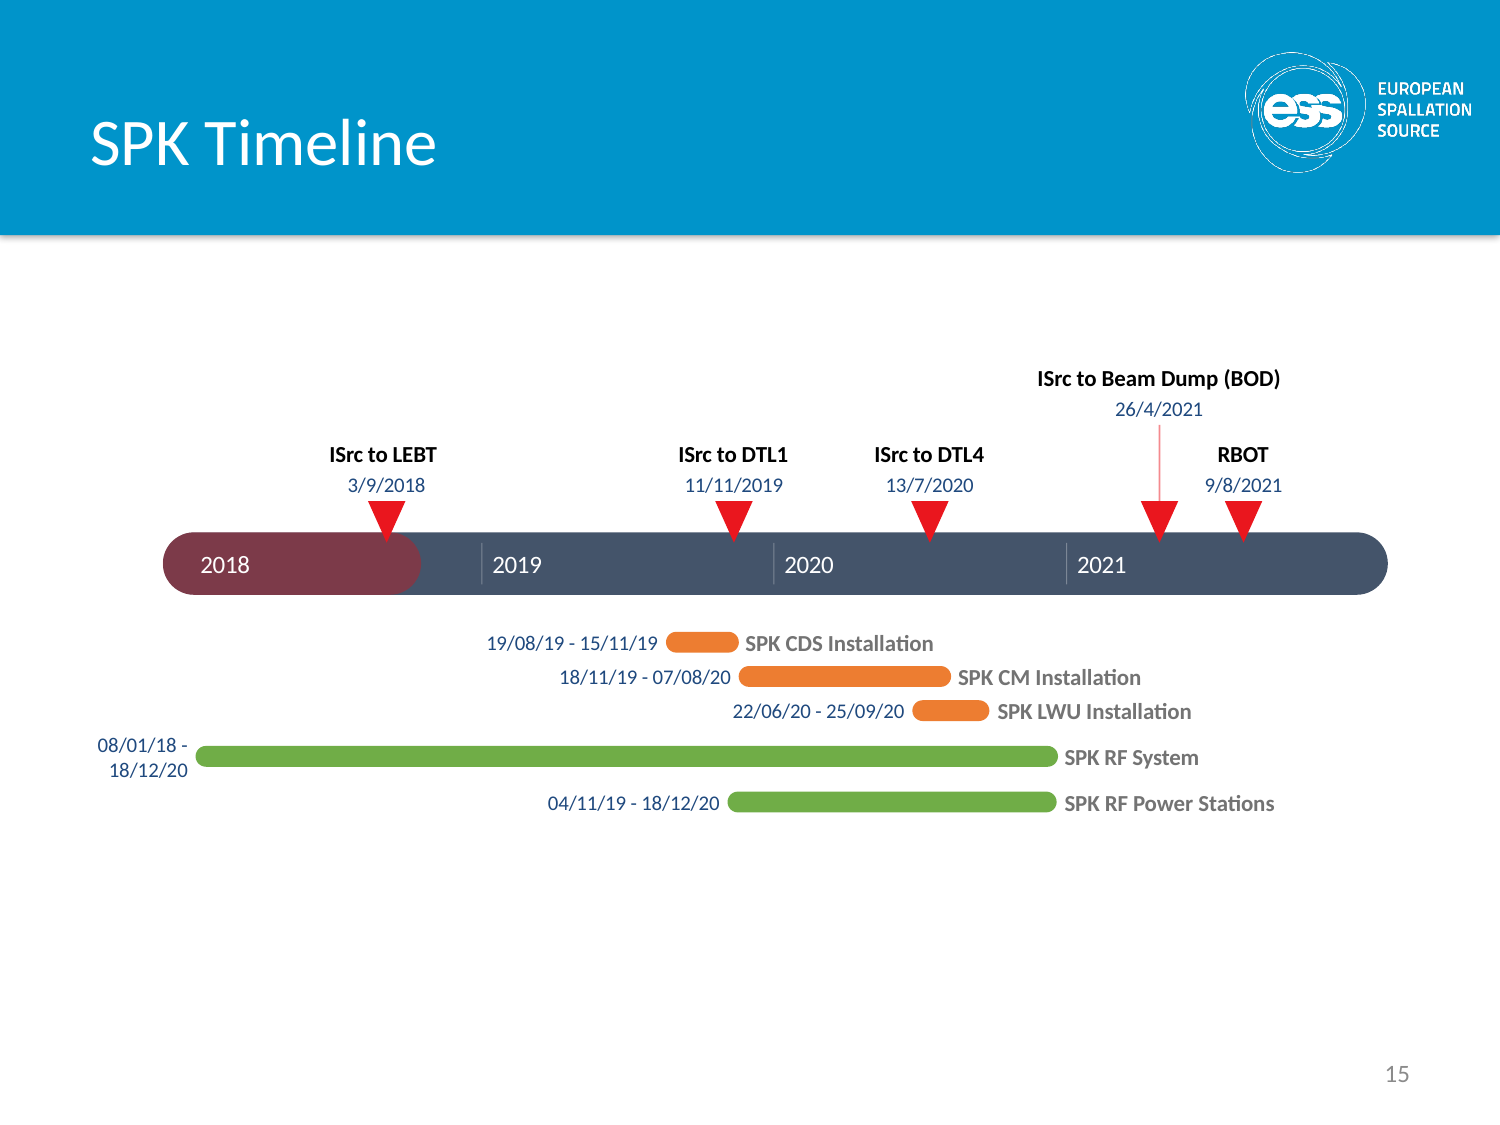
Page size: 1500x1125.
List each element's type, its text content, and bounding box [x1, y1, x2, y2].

picture [1398, 109, 1406, 115]
slide_number 15 [1074, 1042, 1425, 1103]
picture [1418, 104, 1423, 115]
picture [1264, 94, 1342, 127]
title SPK Timeline [75, 45, 1247, 233]
picture [1432, 125, 1438, 136]
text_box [65, 362, 1389, 817]
picture [1443, 86, 1450, 93]
picture [1436, 104, 1444, 115]
picture [1409, 104, 1415, 115]
picture [1379, 83, 1385, 94]
picture [1389, 104, 1393, 115]
picture [1423, 83, 1430, 94]
picture [1422, 125, 1428, 134]
picture [1454, 83, 1458, 94]
picture [1400, 83, 1407, 94]
